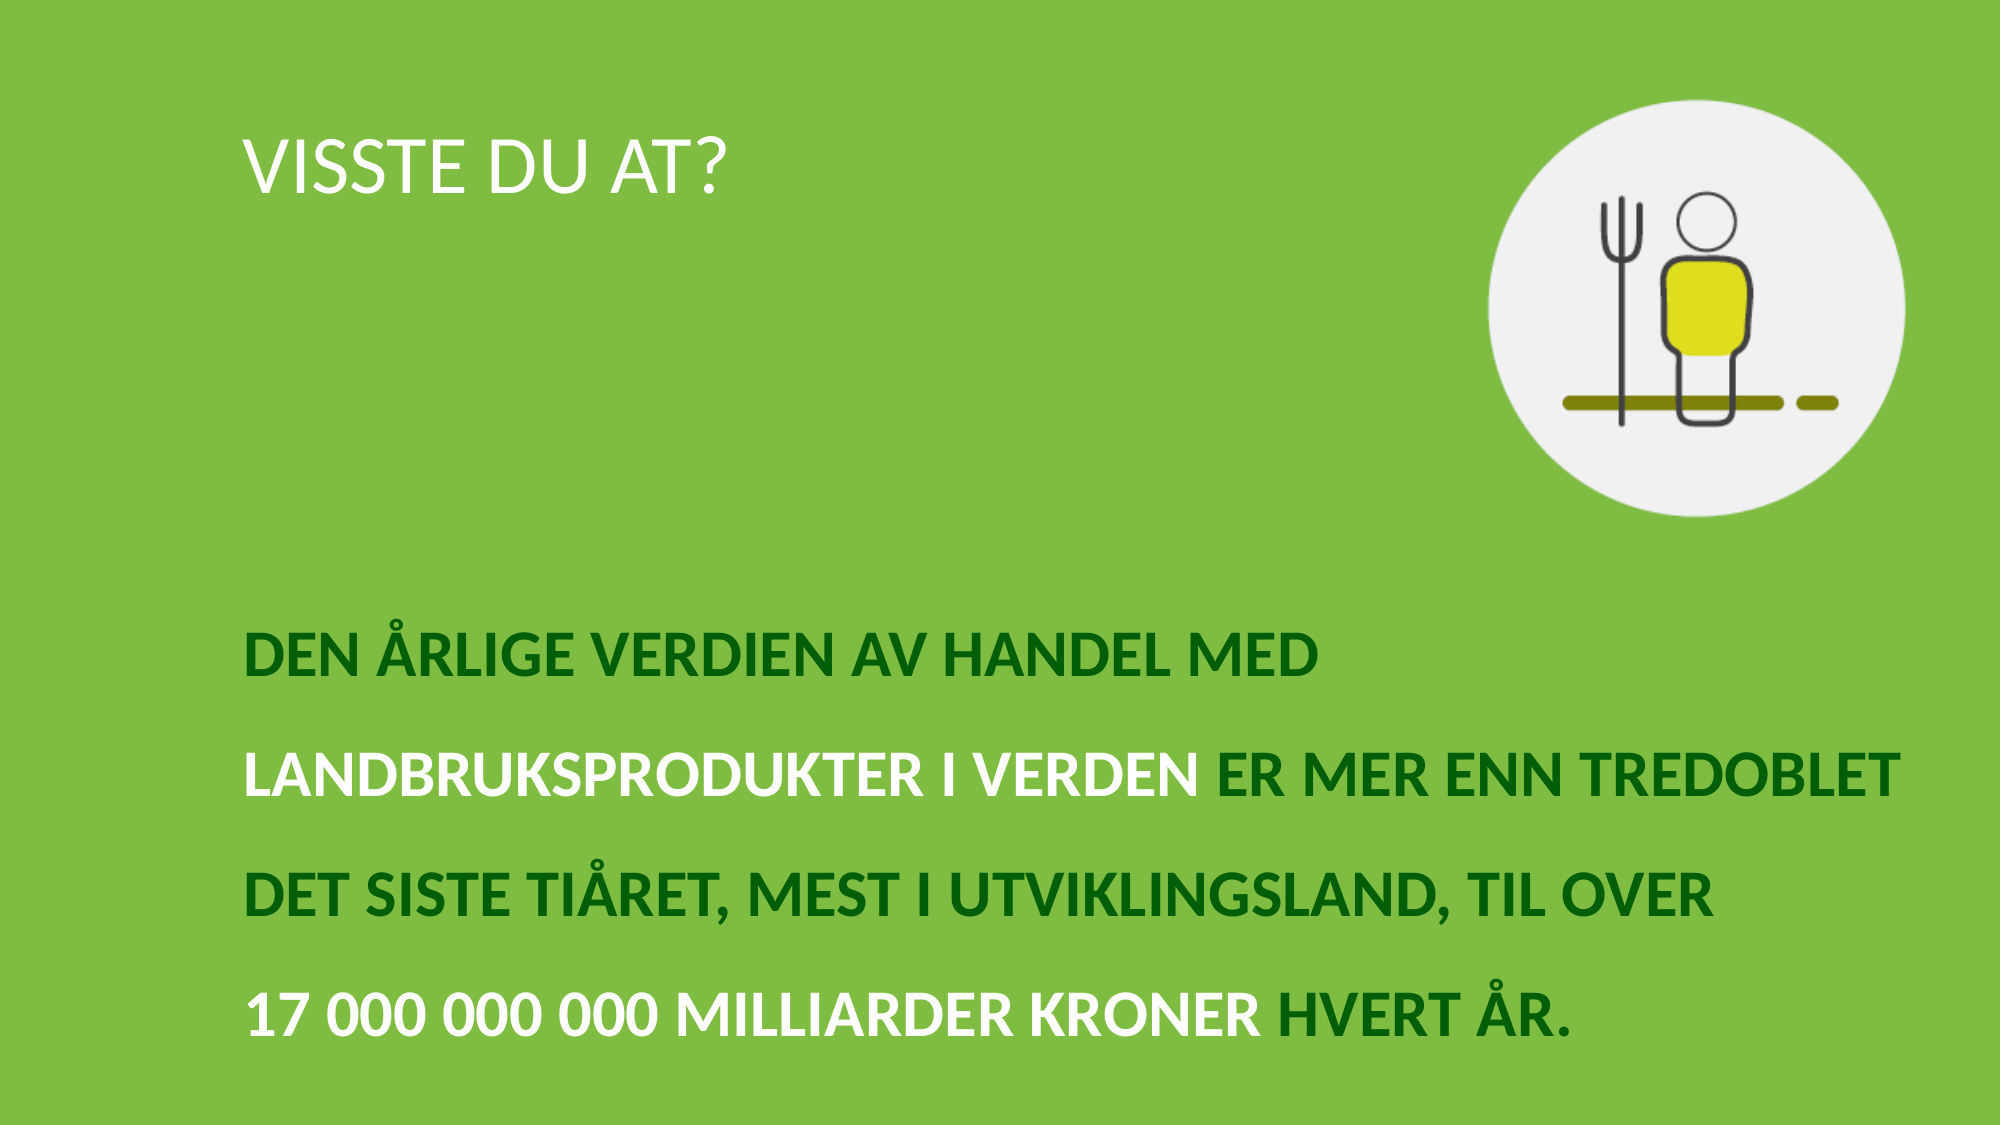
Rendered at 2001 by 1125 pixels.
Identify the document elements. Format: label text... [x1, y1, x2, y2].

picture [1406, 39, 2000, 563]
text_box VISSTE DU AT? [228, 103, 1360, 218]
text_box DEN ÅRLIGE VERDIEN AV HANDEL MED LANDBRUKSPRODUKTER I VERDEN ER MER ENN TREDOBLET DET SISTE TIÅRET, MEST I UTVIKLINGSLAND, TIL OVER 17 000 000 000 MILLIARDER KRONER HVERT ÅR. [228, 562, 1937, 1057]
